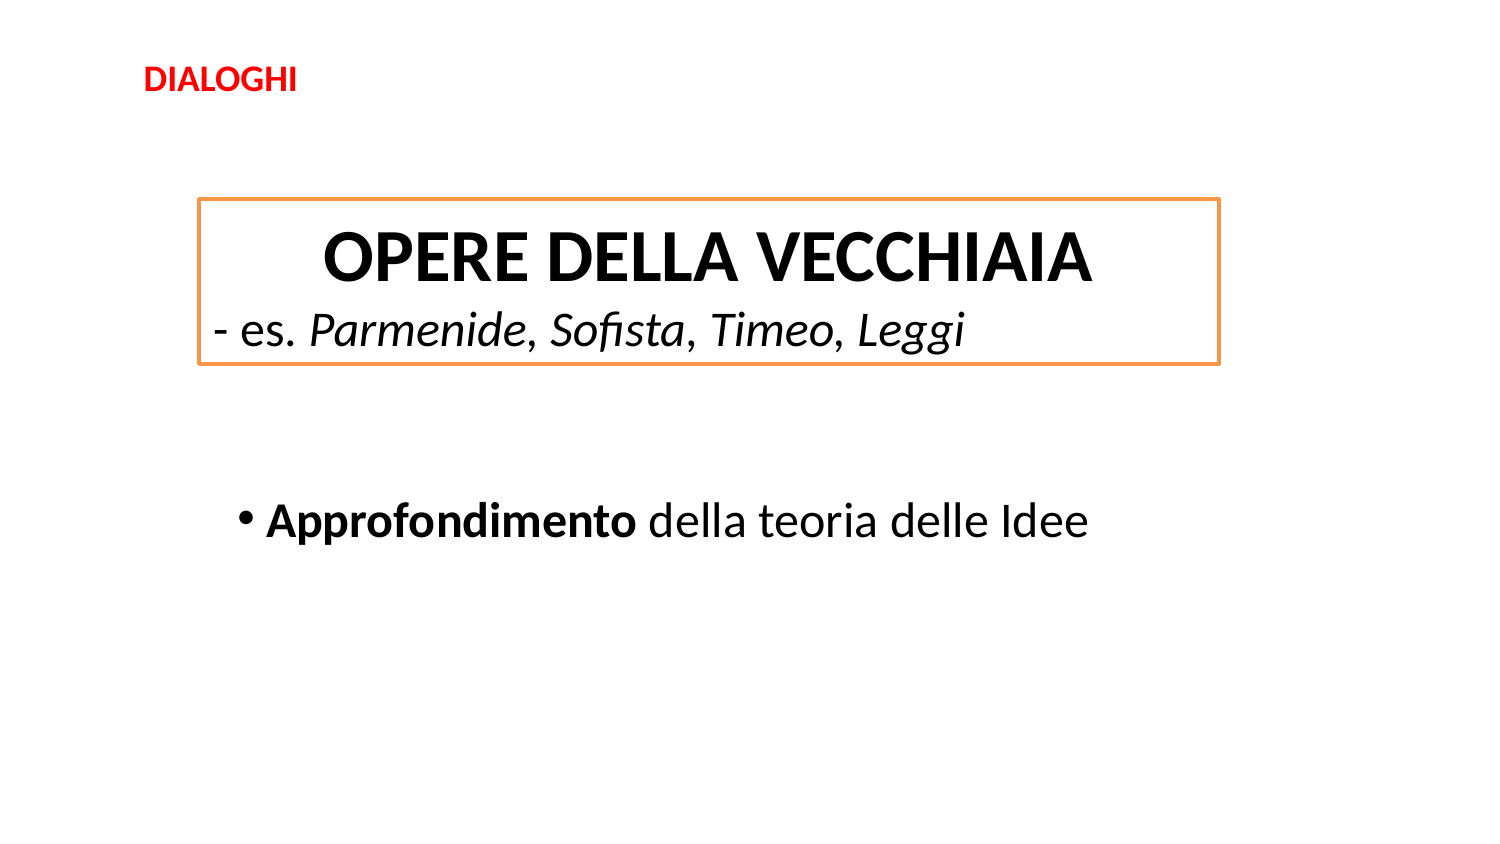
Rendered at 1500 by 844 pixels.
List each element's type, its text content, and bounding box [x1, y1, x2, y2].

text_box OPERE DELLA VECCHIAIA - es. Parmenide, Sofista, Timeo, Leggi [197, 197, 1221, 366]
text_box Approfondimento della teoria delle Idee [222, 480, 1243, 556]
text_box DIALOGHI [128, 46, 1149, 107]
